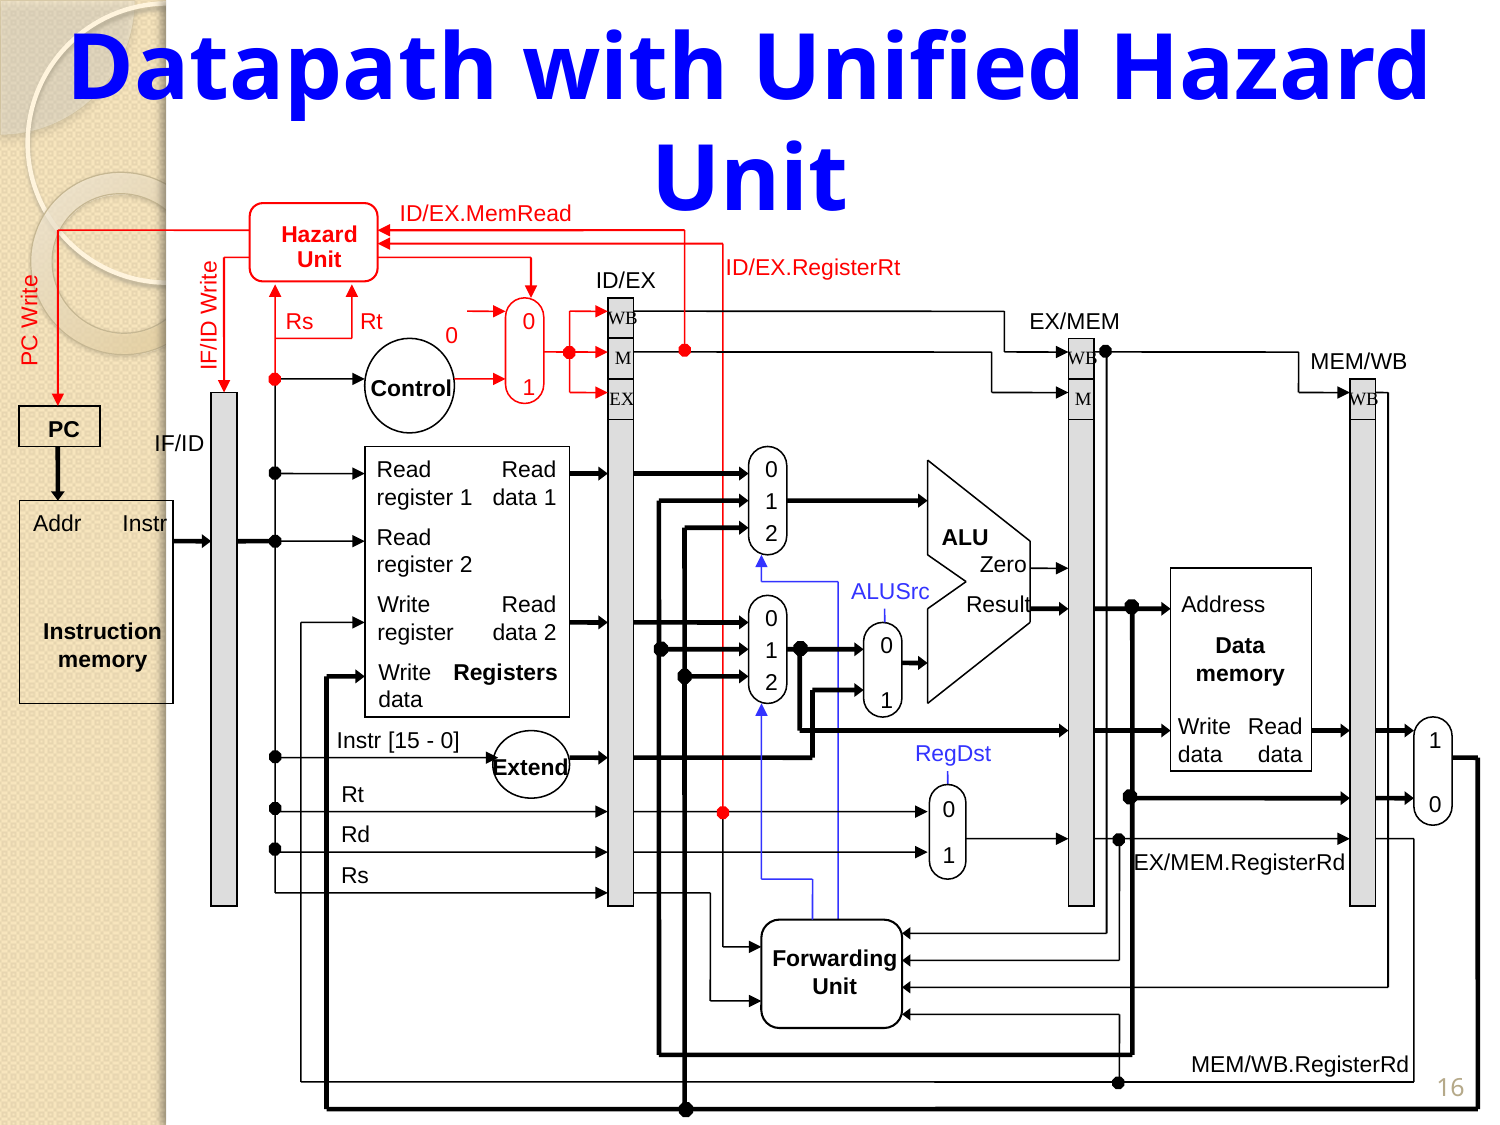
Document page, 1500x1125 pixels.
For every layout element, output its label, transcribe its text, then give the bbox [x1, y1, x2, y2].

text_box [6, 189, 1479, 1117]
title Datapath with Unified Hazard Unit [0, 42, 1500, 194]
